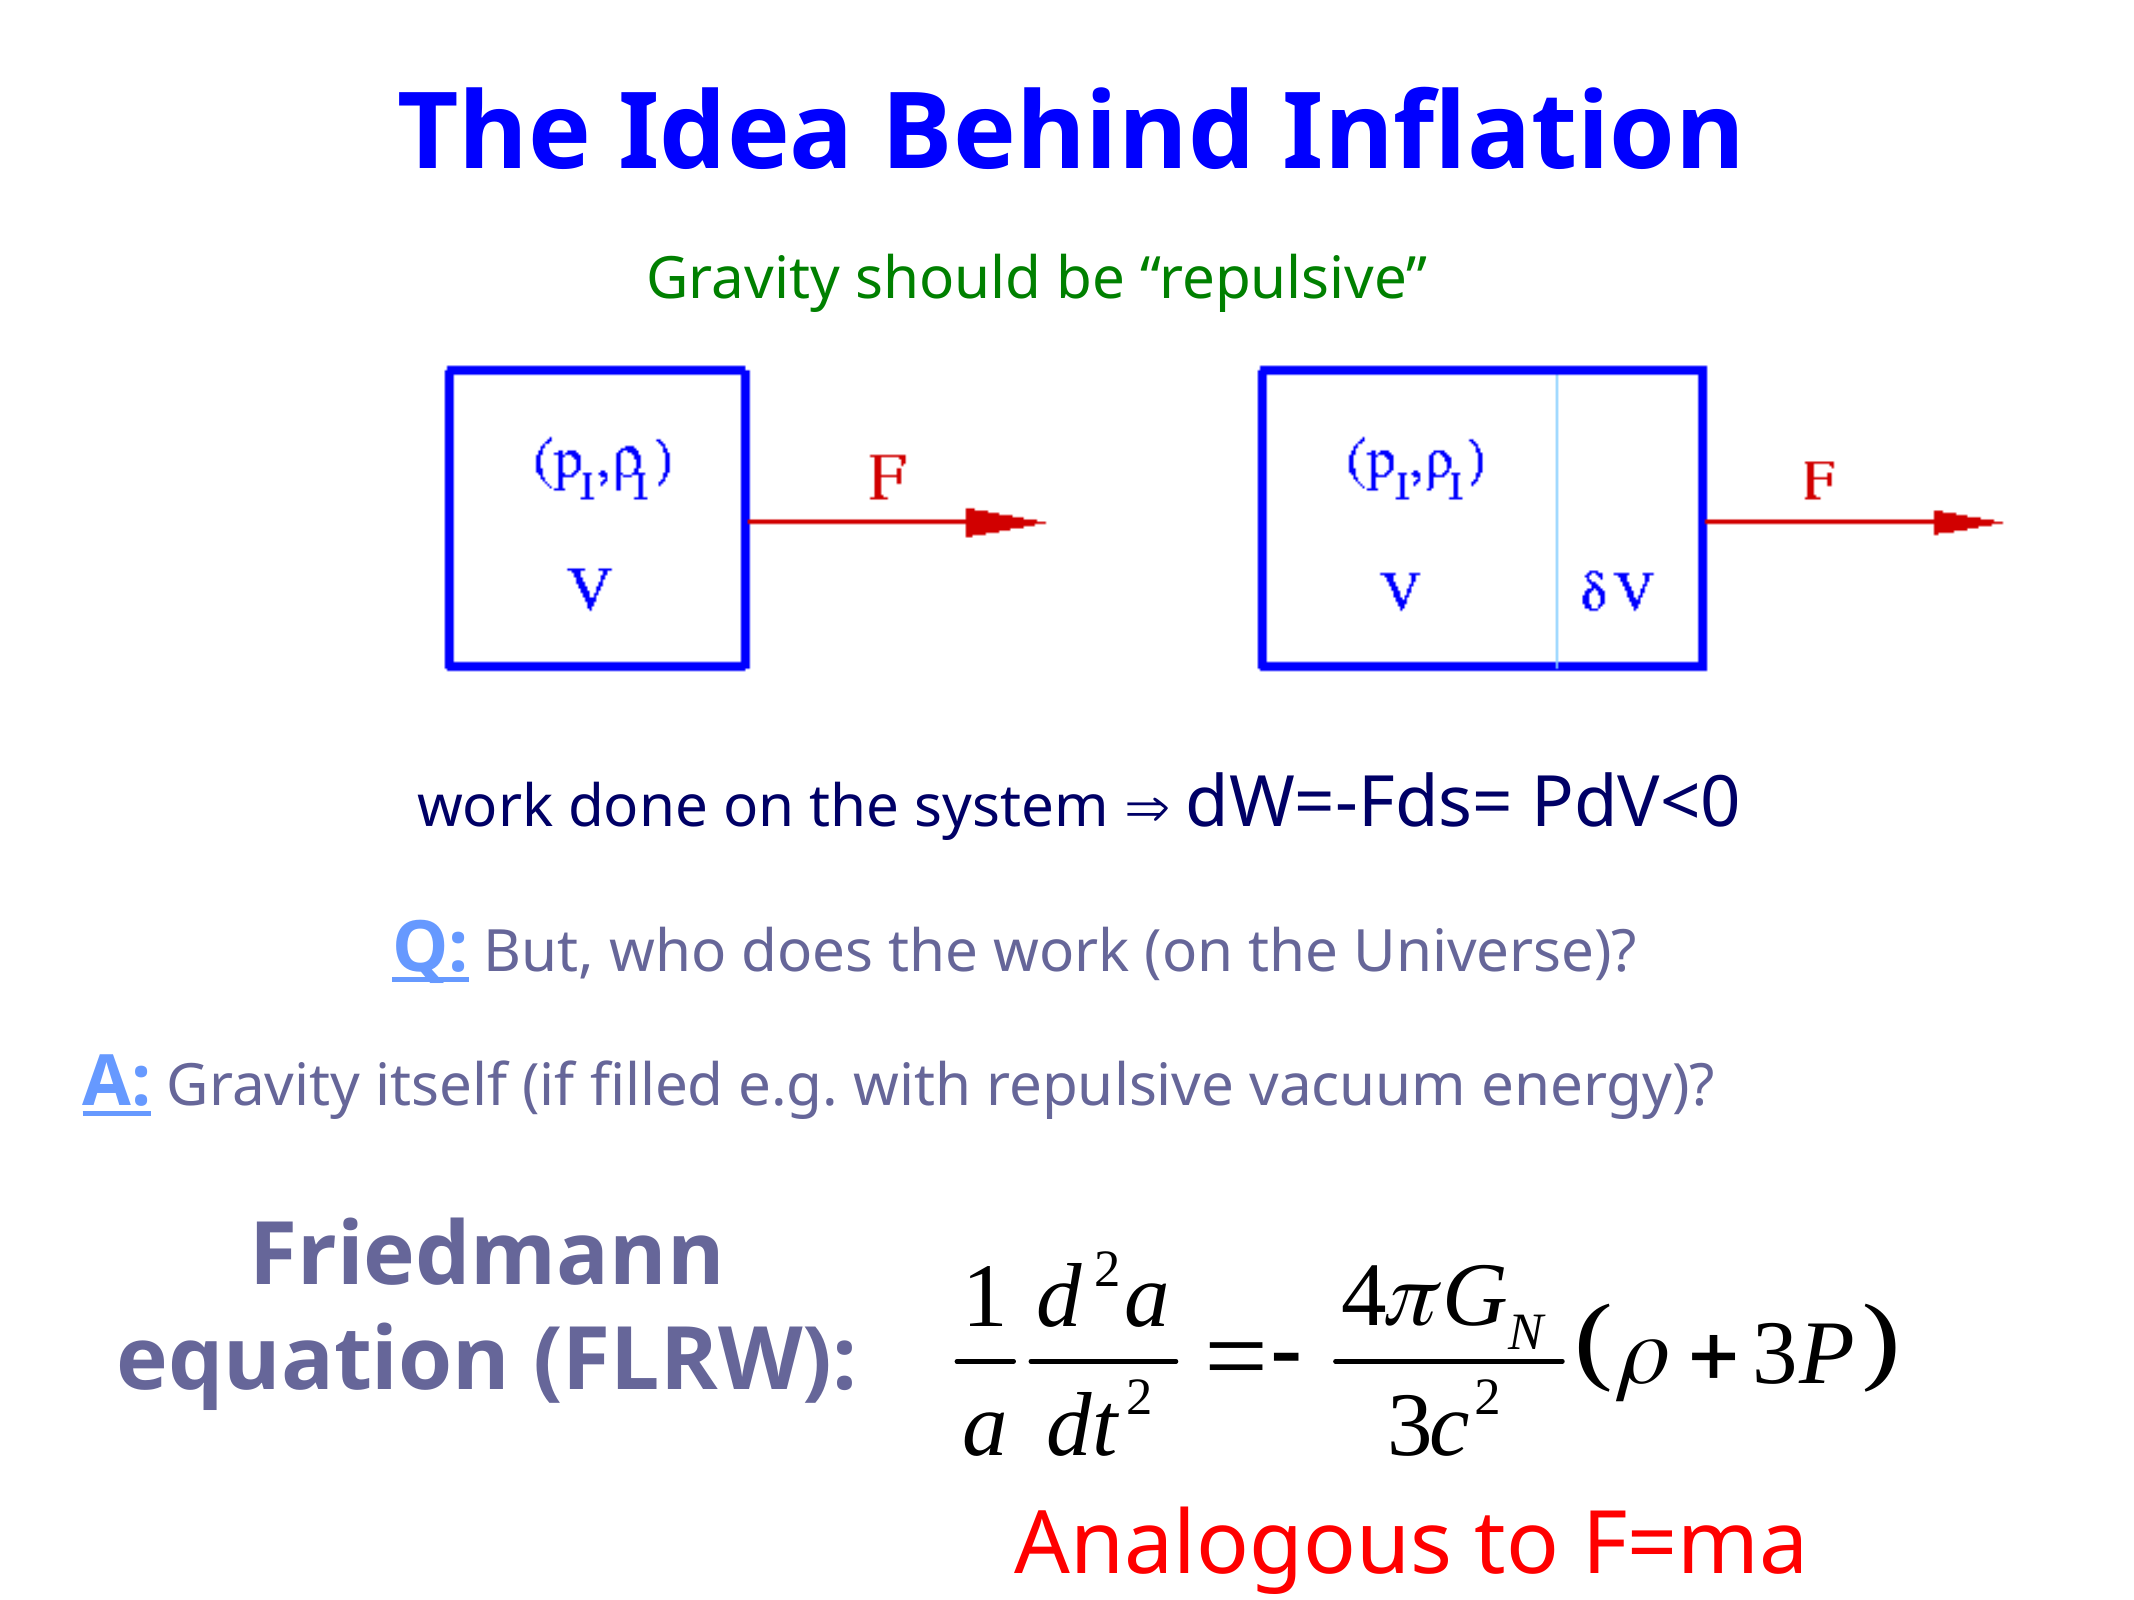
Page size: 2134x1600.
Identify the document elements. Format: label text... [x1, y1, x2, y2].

title The Idea Behind Inflation [226, 49, 1918, 202]
text_box A: Gravity itself (if filled e.g. with repulsive vacuum energy)? [25, 1018, 1773, 1136]
text_box work done on the system  dW=-Fds= PdV<0 [25, 728, 2134, 867]
picture [441, 362, 1051, 676]
text_box Analogous to F=ma [1000, 1484, 1824, 1599]
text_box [941, 1224, 1906, 1476]
picture [1253, 362, 2008, 676]
text_box Q: But, who does the work (on the Universe)? [25, 884, 2005, 1002]
text_box Gravity should be “repulsive” [429, 225, 1630, 326]
text_box Friedmann equation (FLRW): [76, 1186, 899, 1418]
